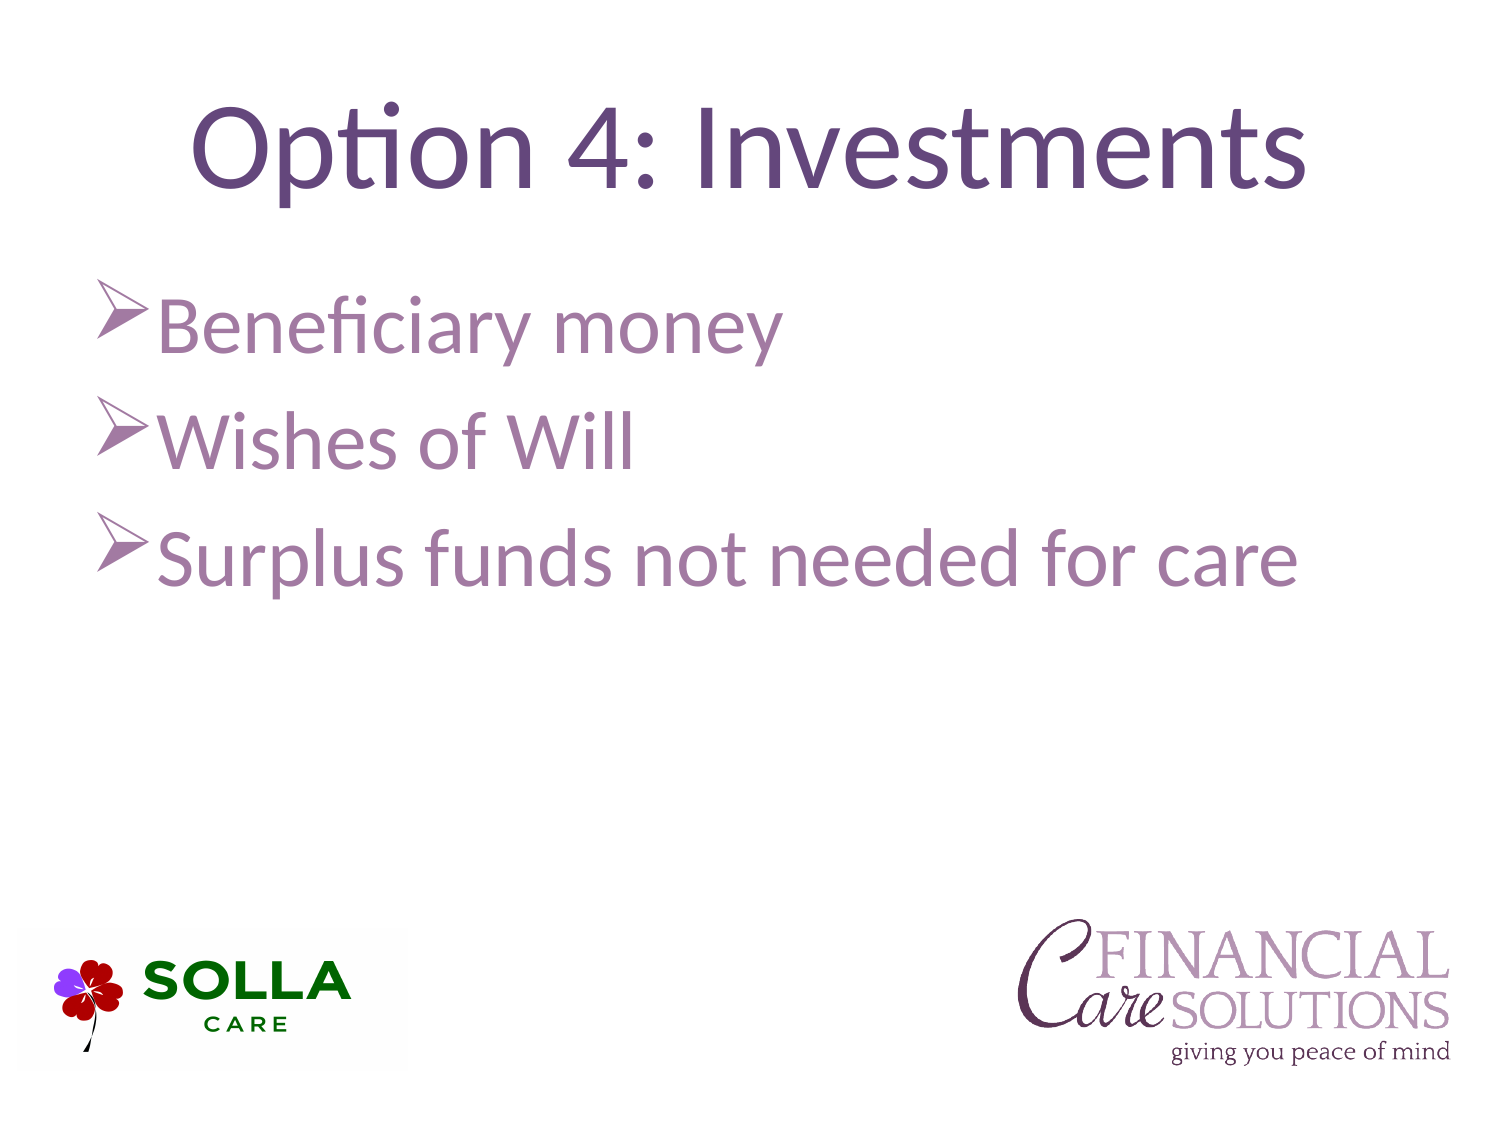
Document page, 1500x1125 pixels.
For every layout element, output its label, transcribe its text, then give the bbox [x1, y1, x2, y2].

picture [17, 928, 408, 1071]
title Option 4: Investments [75, 45, 1425, 233]
picture [968, 858, 1500, 1125]
list Beneficiary money Wishes of Will Surplus funds not needed for care [75, 262, 1425, 1005]
